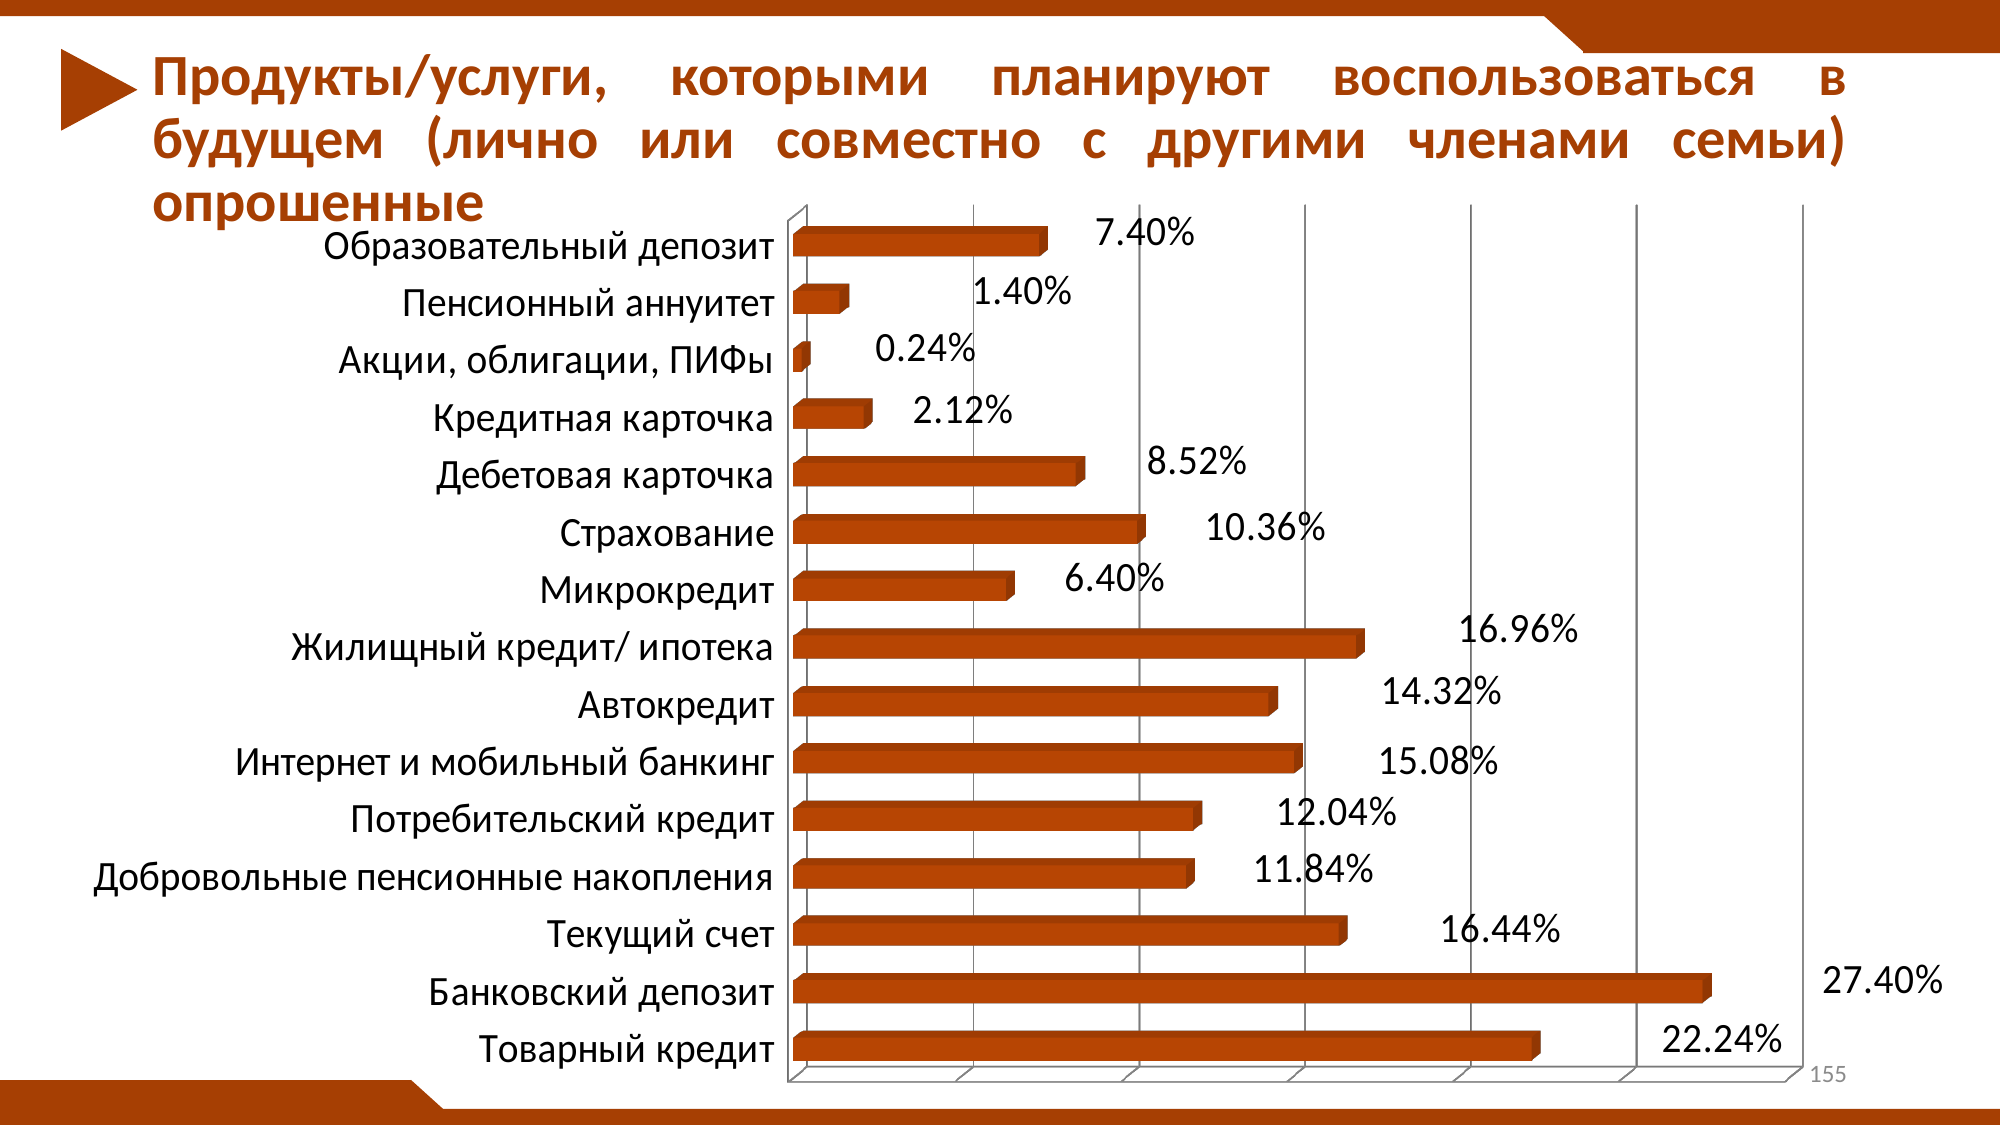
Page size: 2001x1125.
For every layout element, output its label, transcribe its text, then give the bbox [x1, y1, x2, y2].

chart [56, 186, 1944, 1101]
text_box [60, 47, 140, 133]
title Продукты/услуги, которыми планируют воспользоваться в будущем (лично или совместно с другими членами семьи) опрошенные [137, 75, 1863, 186]
